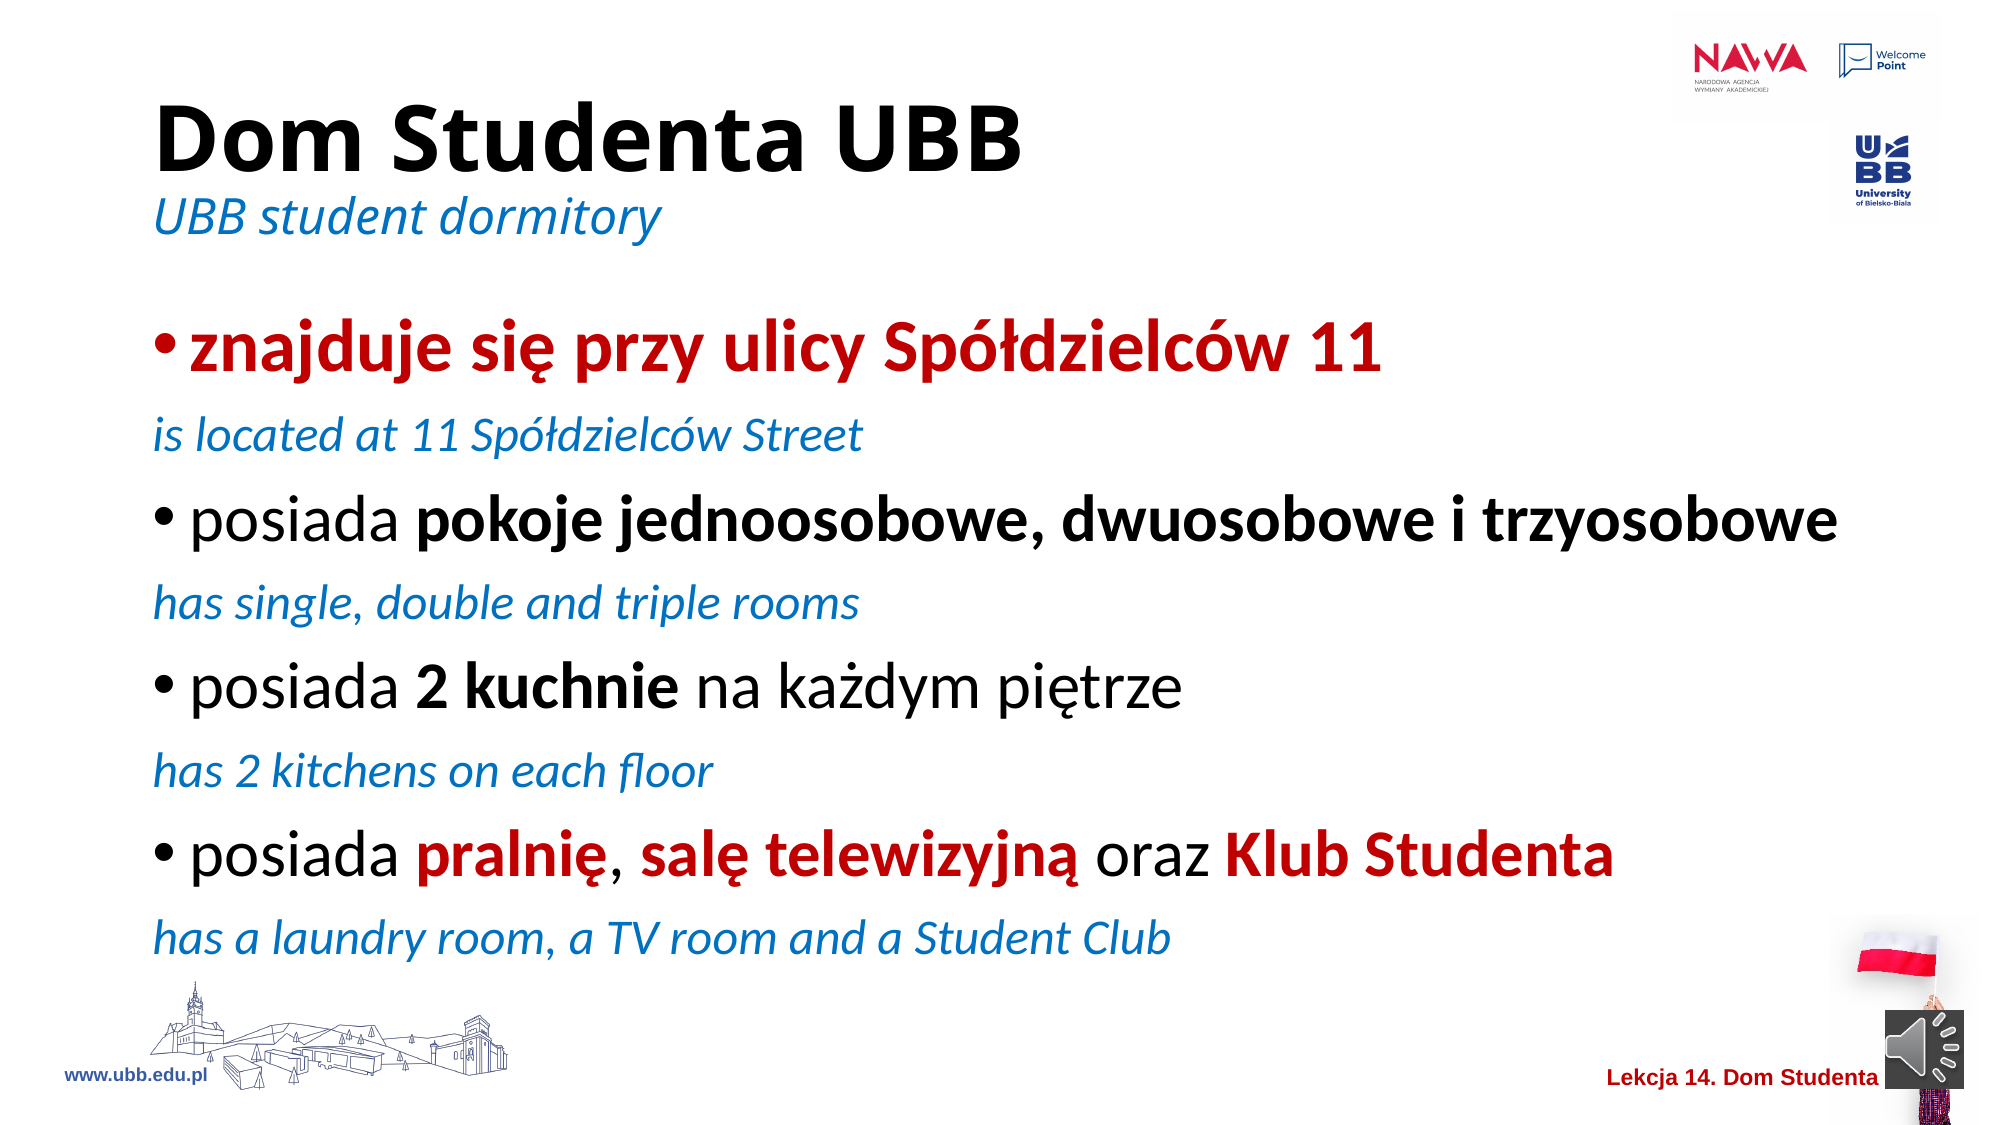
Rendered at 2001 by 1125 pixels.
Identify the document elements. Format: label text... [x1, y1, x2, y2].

list znajduje się przy ulicy Spółdzielców 11 is located at 11 Spółdzielców Street posiada pokoje jednoosobowe, dwuosobowe i trzyosobowe has single, double and triple rooms posiada 2 kuchnie na każdym piętrze has 2 kitchens on each floor posiada pralnię, salę telewizyjną oraz Klub Studenta has a laundry room, a TV room and a Student Club [137, 299, 1863, 1029]
picture [1829, 914, 1980, 1125]
picture [1672, 11, 1941, 225]
title Dom Studenta UBB UBB student dormitory [137, 59, 1863, 278]
text_box Lekcja 14. Dom Studenta [1581, 1055, 1829, 1098]
text_box www.ubb.edu.pl [0, 1055, 273, 1093]
picture [150, 981, 508, 1090]
